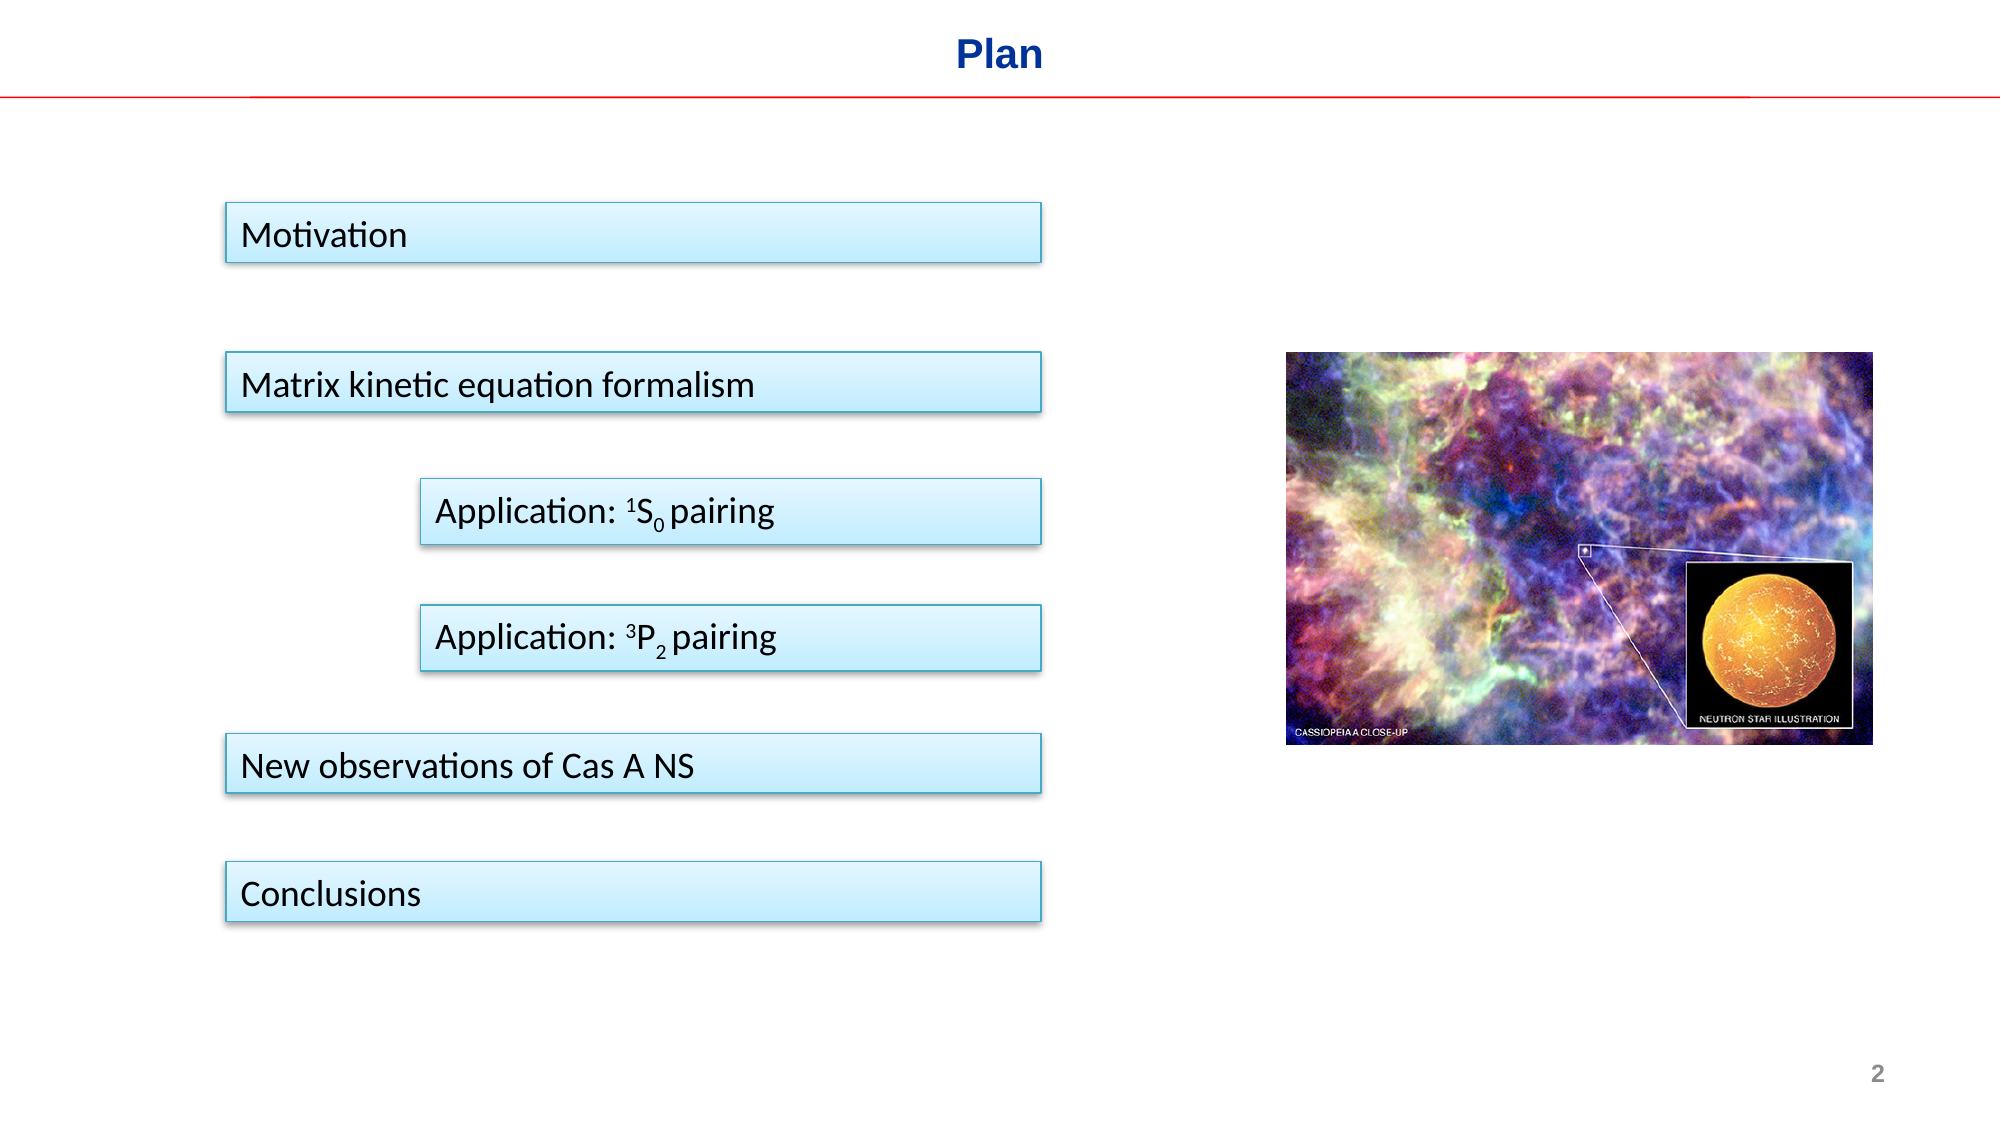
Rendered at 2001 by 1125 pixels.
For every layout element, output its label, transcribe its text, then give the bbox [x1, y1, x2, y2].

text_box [0, 18, 2000, 98]
text_box Motivation [225, 202, 1042, 263]
text_box Matrix kinetic equation formalism [225, 351, 1042, 413]
picture [1286, 351, 1873, 745]
text_box Application: 1S0 pairing [420, 478, 1042, 545]
text_box Conclusions [225, 861, 1042, 922]
slide_number 2 [1433, 1042, 1900, 1103]
text_box New observations of Cas A NS [225, 733, 1042, 794]
text_box Application: 3P2 pairing [420, 604, 1042, 672]
